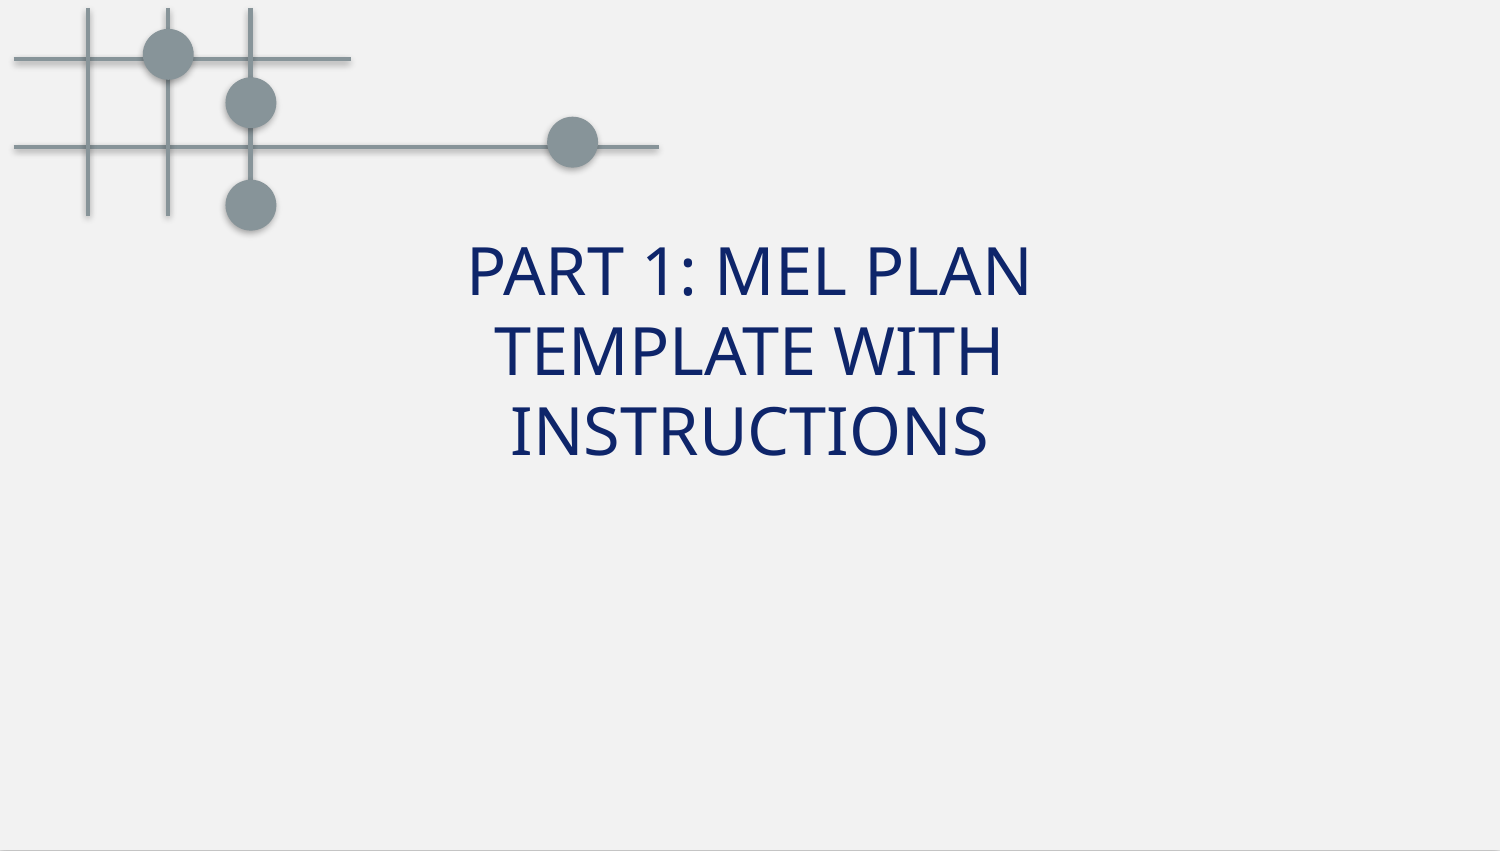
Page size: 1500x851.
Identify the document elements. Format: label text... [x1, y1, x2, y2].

title PART 1: MEL PLAN TEMPLATE WITH INSTRUCTIONS [291, 299, 1209, 477]
